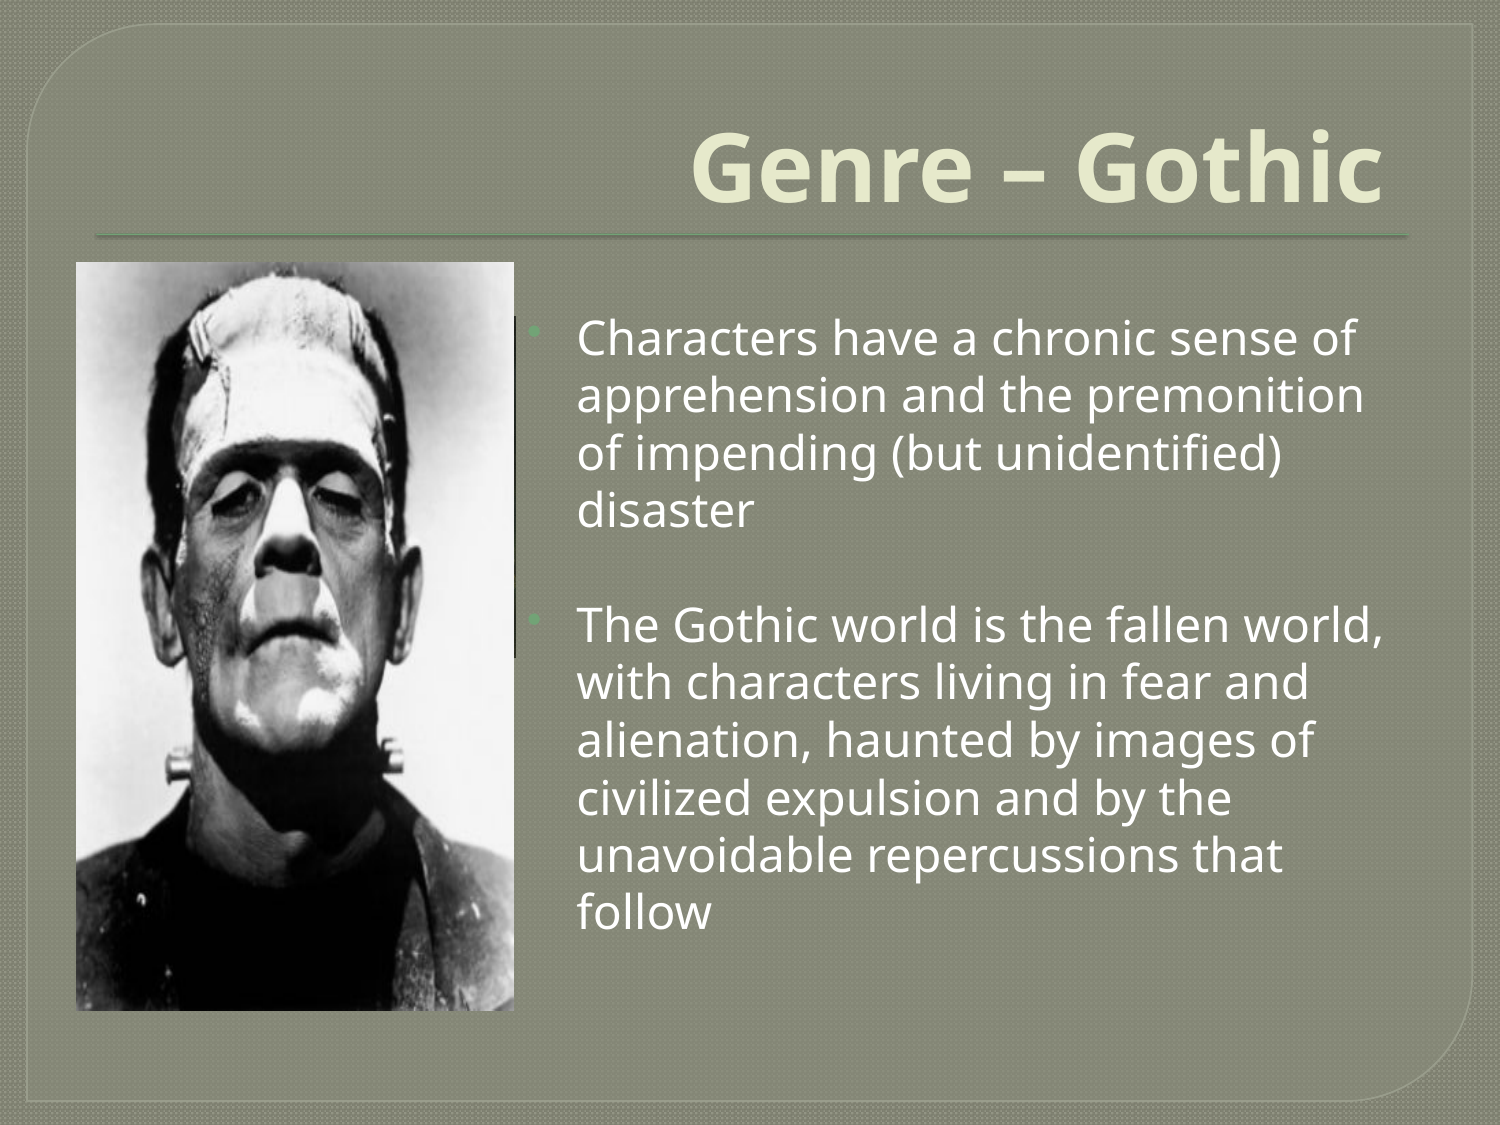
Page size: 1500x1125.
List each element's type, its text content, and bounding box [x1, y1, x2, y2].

list Characters have a chronic sense of apprehension and the premonition of impending (but unidentified) disaster The Gothic world is the fallen world, with characters living in fear and alienation, haunted by images of civilized expulsion and by the unavoidable repercussions that follow [520, 299, 1425, 963]
title Genre – Gothic [75, 41, 1425, 230]
picture [76, 261, 516, 1012]
